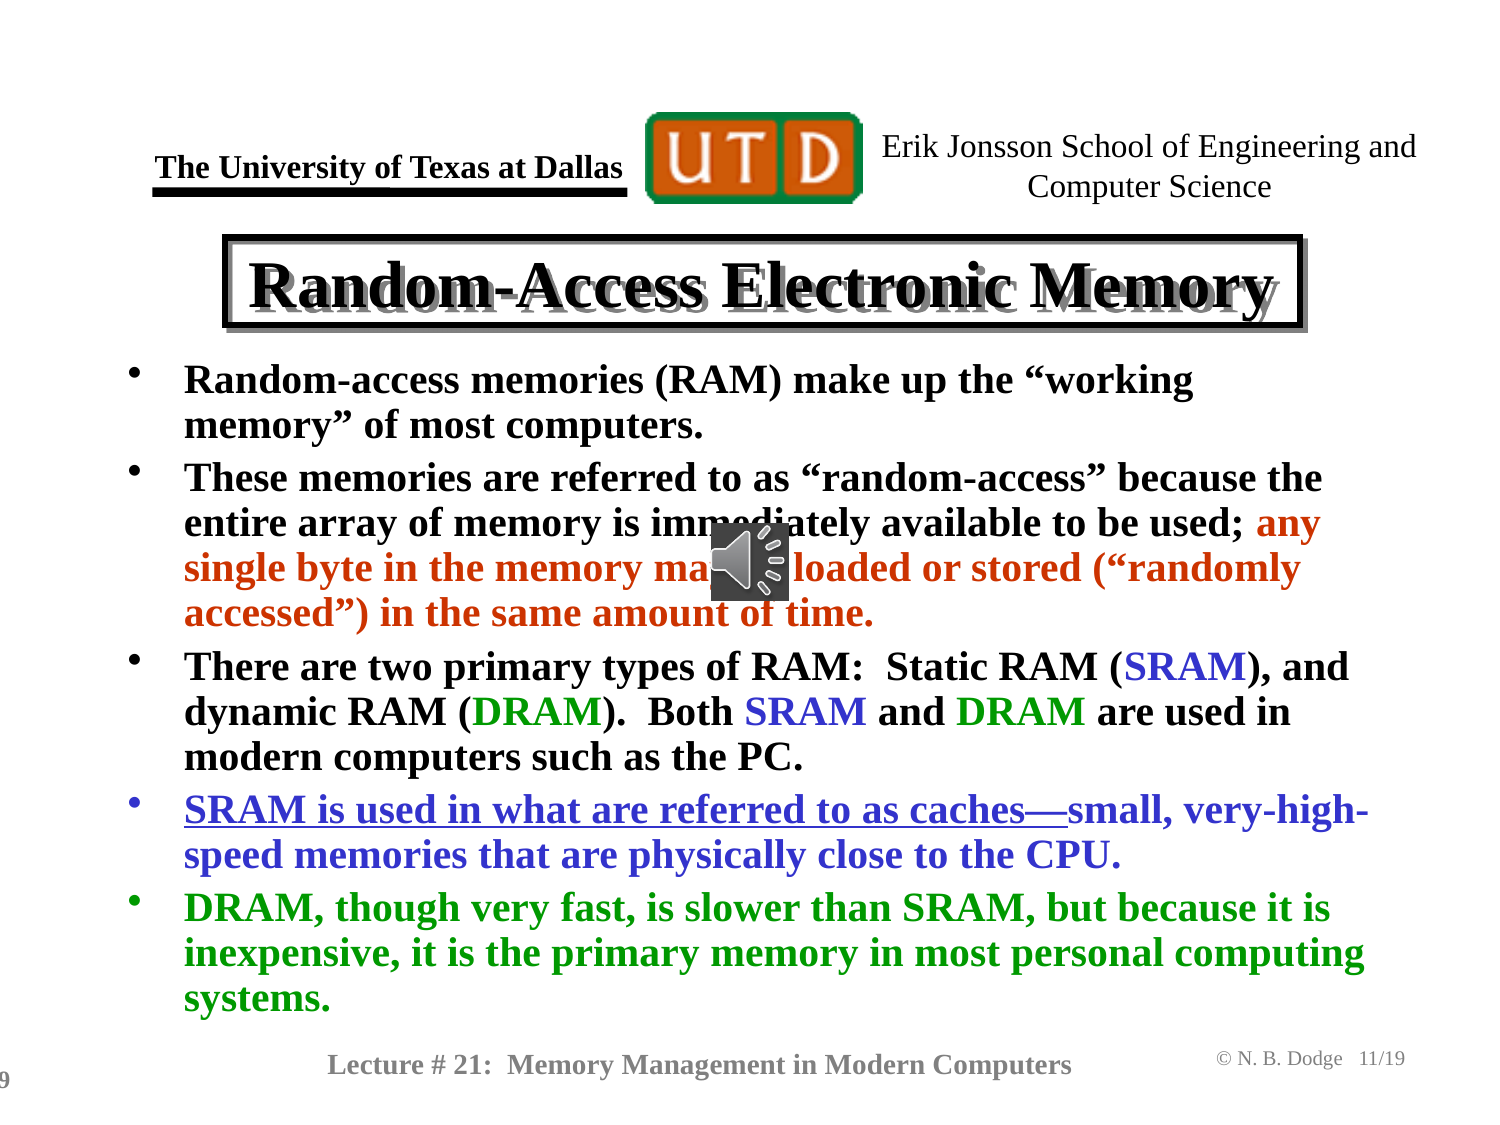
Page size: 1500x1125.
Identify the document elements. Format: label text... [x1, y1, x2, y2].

picture [645, 112, 863, 204]
footer Lecture # 21: Memory Management in Modern Computers [212, 1051, 1188, 1088]
picture [709, 522, 791, 603]
title Random-Access Electronic Memory [222, 234, 1303, 328]
list Random-access memories (RAM) make up the “working memory” of most computers. These memories are referred to as “random-access” because the entire array of memory is immediately available to be used; any single byte in the memory may be loaded or stored (“randomly accessed”) in the same amount of time. There are two primary types of RAM: Static RAM (SRAM), and dynamic RAM (DRAM). Both SRAM and DRAM are used in modern computers such as the PC. SRAM is used in what are referred to as caches—small, very-high-speed memories that are physically close to the CPU. DRAM, though very fast, is slower than SRAM, but because it is inexpensive, it is the primary memory in most personal computing systems. [112, 349, 1388, 1051]
